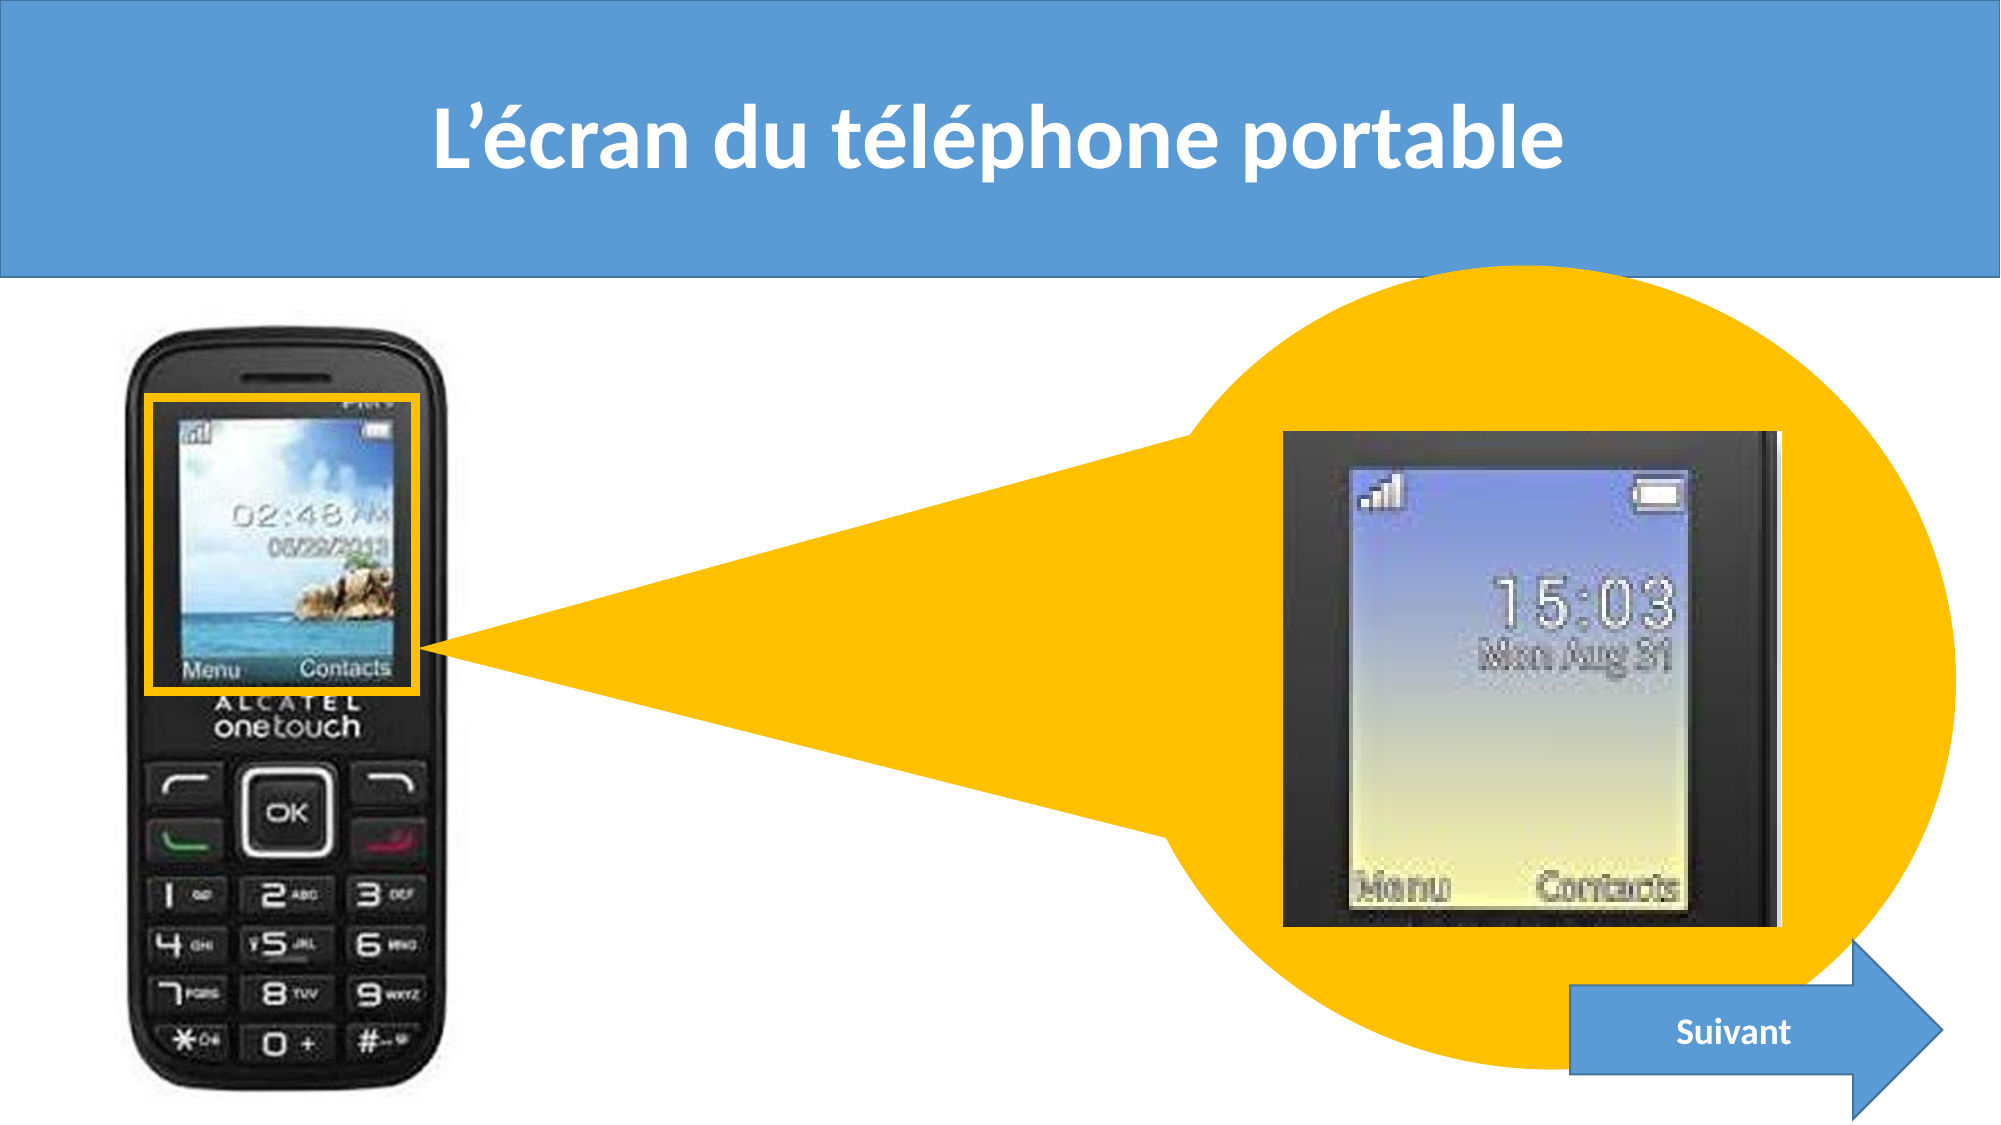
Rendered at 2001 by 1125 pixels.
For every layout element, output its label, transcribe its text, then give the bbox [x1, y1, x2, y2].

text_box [467, 152, 1973, 990]
title L’écran du téléphone portable [0, 0, 2000, 278]
picture [1283, 431, 1783, 927]
text_box Suivant [1569, 990, 1944, 1122]
picture [114, 309, 468, 1107]
